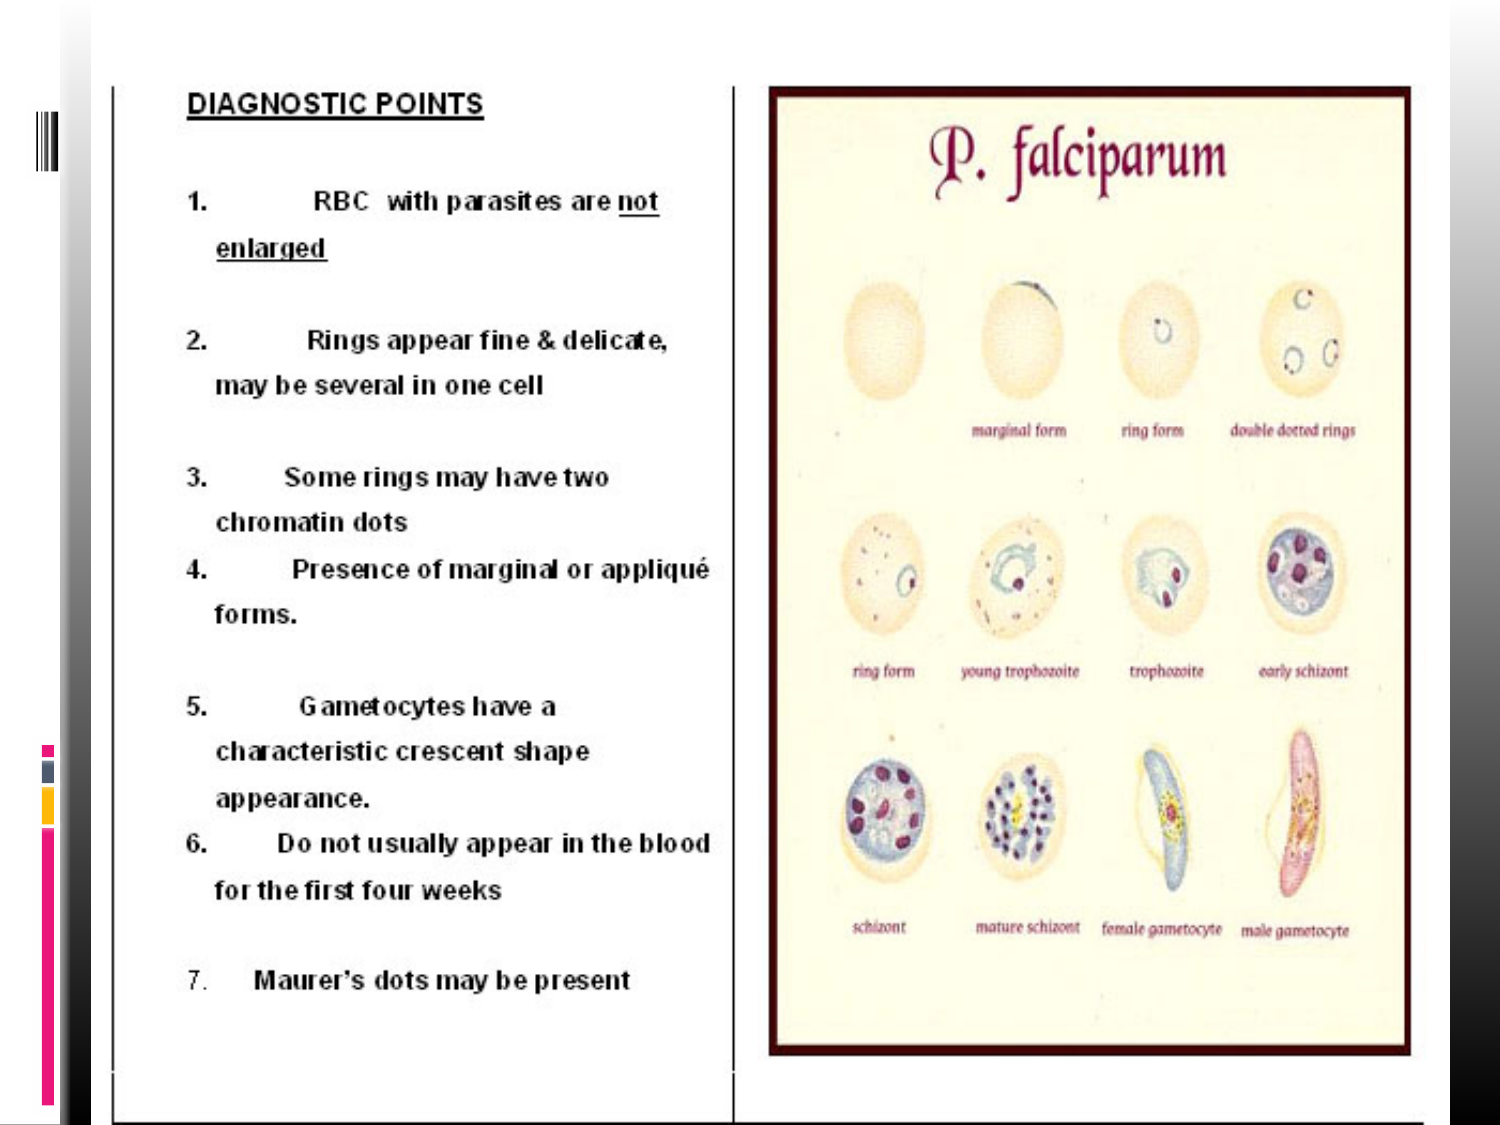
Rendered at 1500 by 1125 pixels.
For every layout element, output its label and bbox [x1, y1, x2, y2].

list [91, 0, 1451, 1125]
